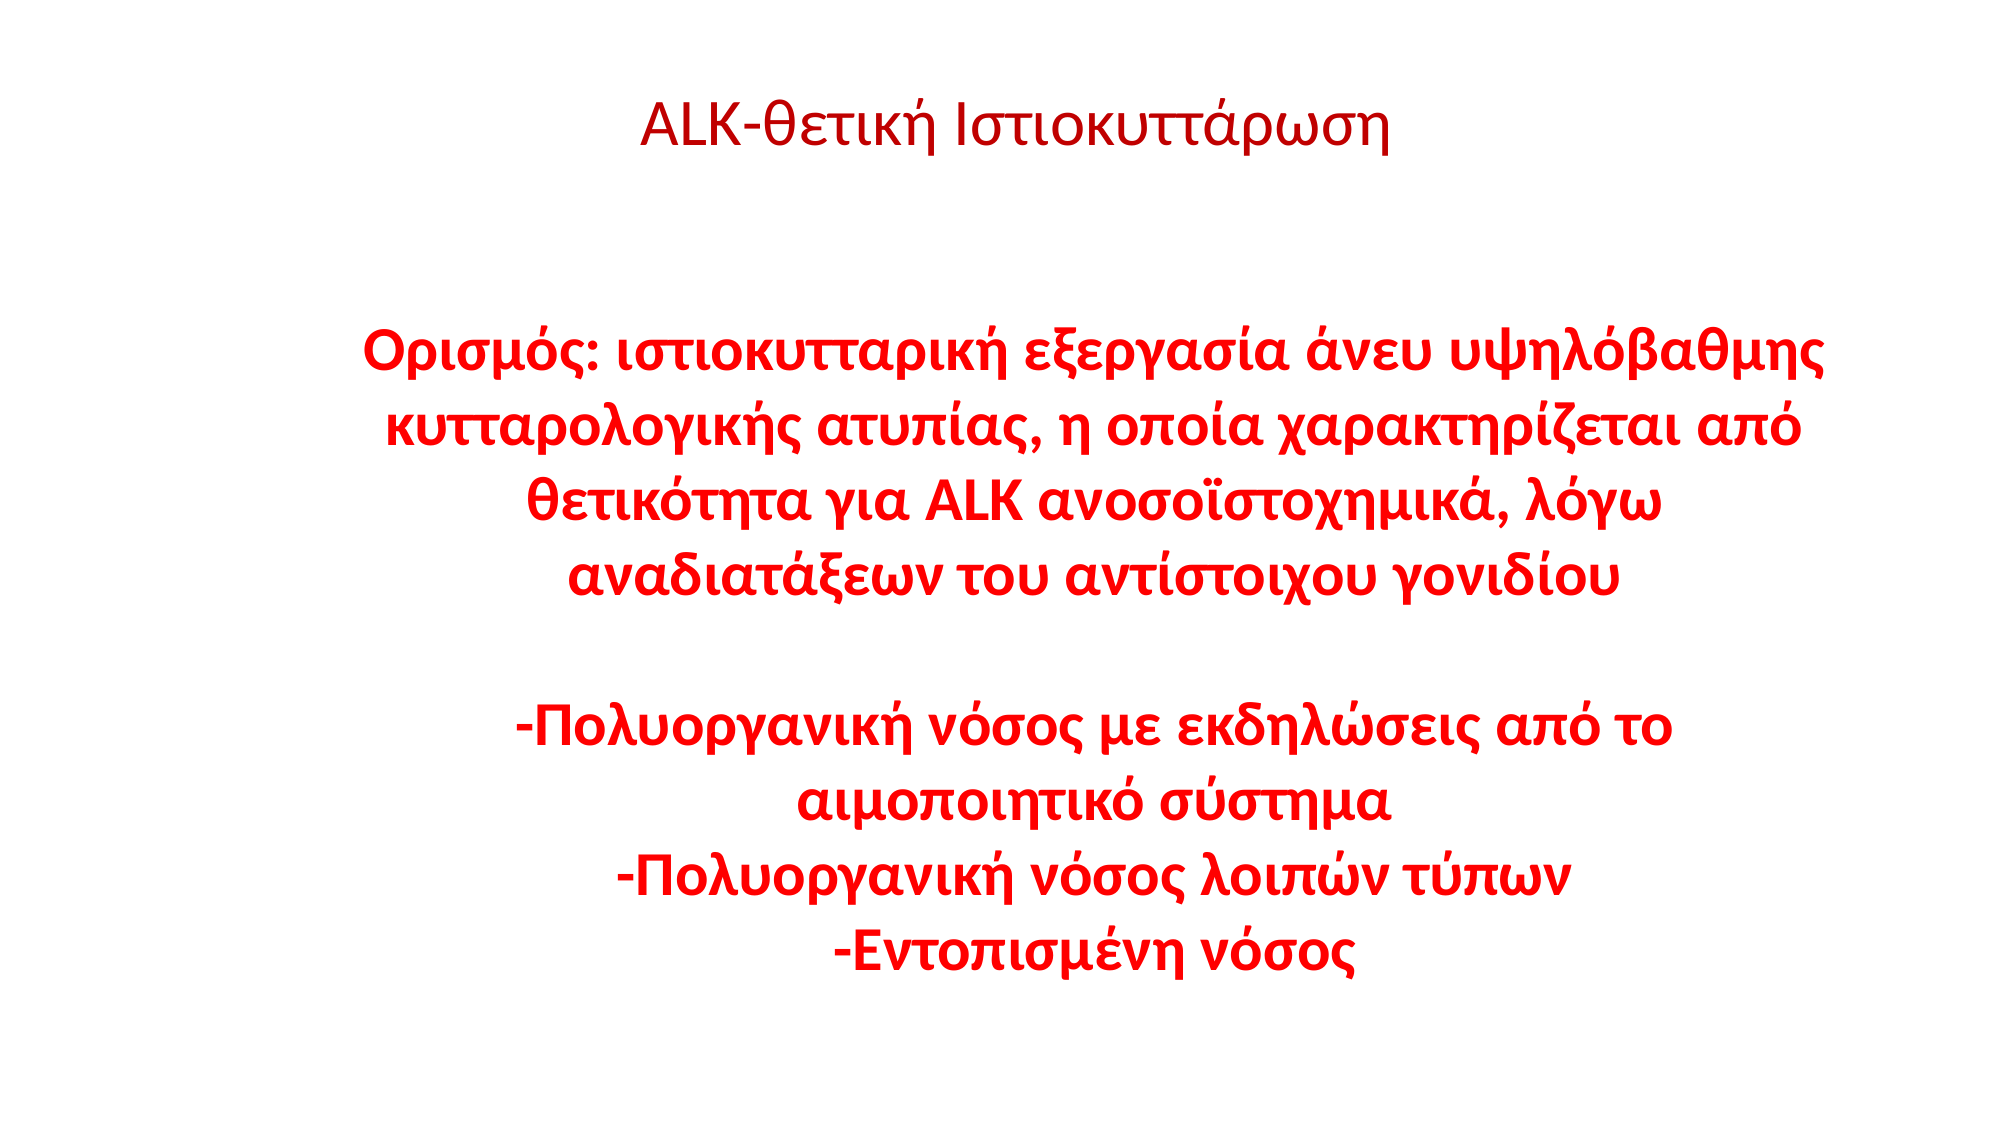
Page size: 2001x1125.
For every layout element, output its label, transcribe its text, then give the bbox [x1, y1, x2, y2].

text_box [68, 16, 1966, 526]
text_box Ορισμός: ιστιοκυτταρική εξεργασία άνευ υψηλόβαθμης κυτταρολογικής ατυπίας, η οποία χαρακτηρίζεται από θετικότητα για ALK ανοσοϊστοχημικά, λόγω αναδιατάξεων του αντίστοιχου γονιδίου -Πολυοργανική νόσος με εκδηλώσεις από το αιμοποιητικό σύστημα -Πολυοργανική νόσος λοιπών τύπων -Εντοπισμένη νόσος [339, 300, 1851, 1125]
